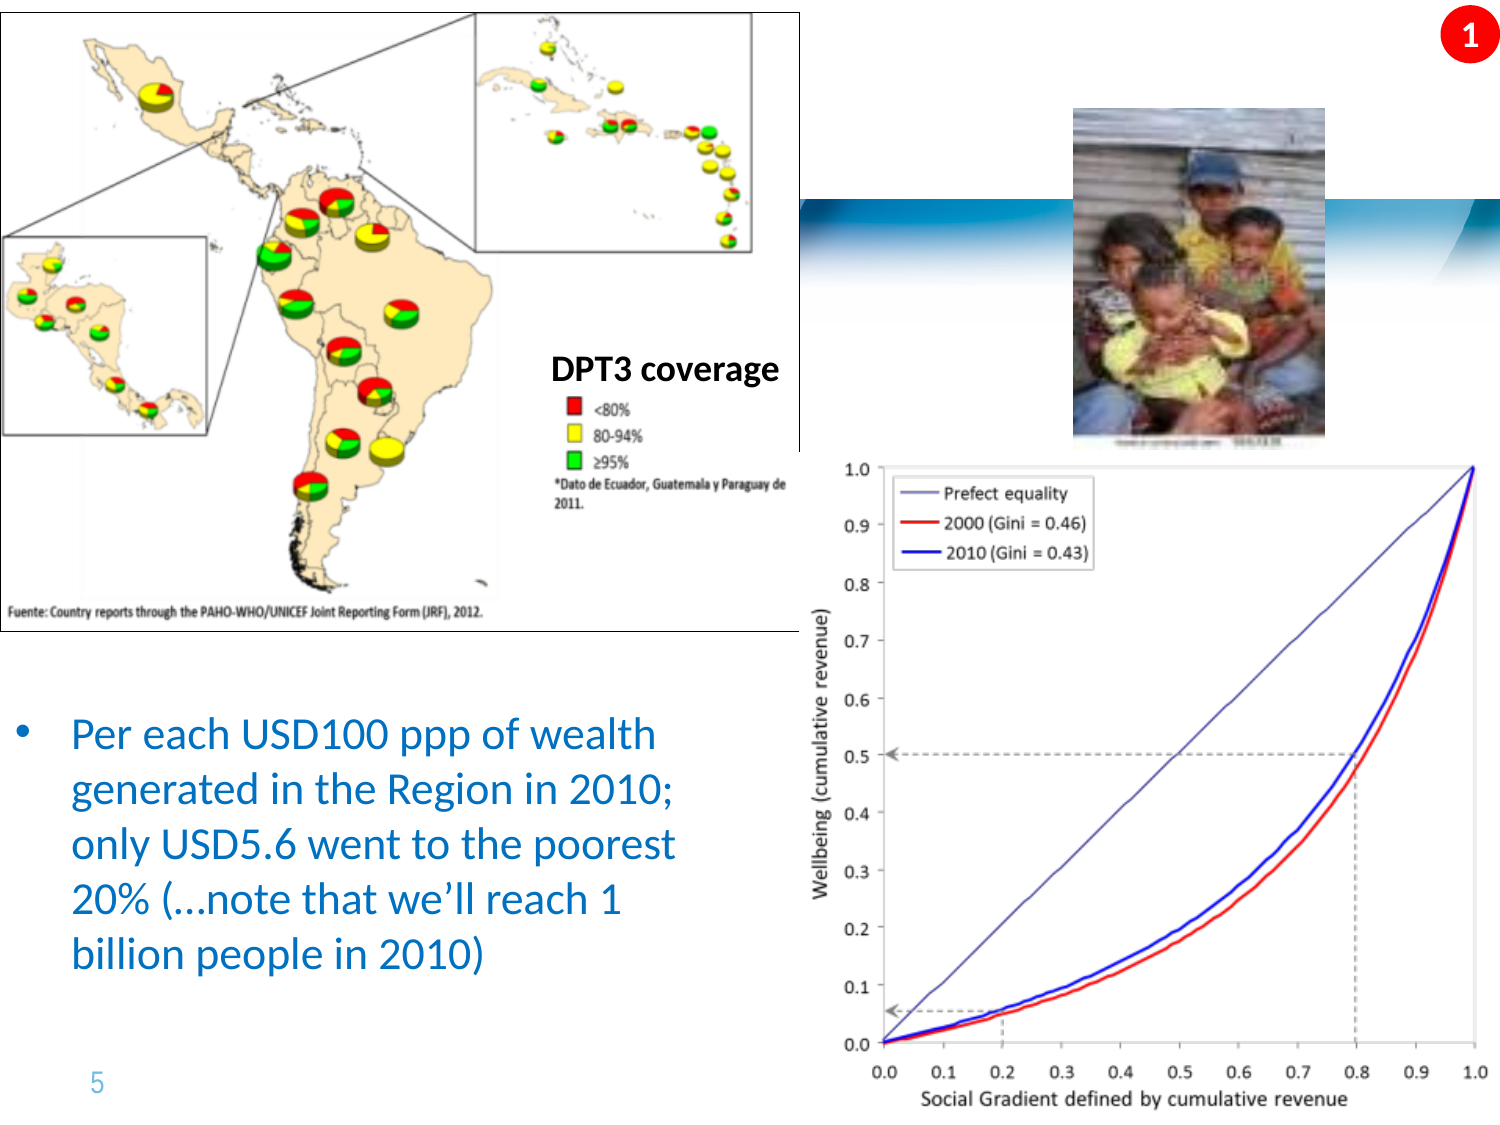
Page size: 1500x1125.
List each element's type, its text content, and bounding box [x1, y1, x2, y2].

text_box [1438, 15, 1445, 54]
text_box Per each USD100 ppp of wealth generated in the Region in 2010; only USD5.6 went to the poorest 20% (…note that we’ll reach 1 billion people in 2010) [0, 695, 740, 986]
picture [0, 12, 1500, 1125]
text_box 1 [1445, 2, 1495, 63]
text_box [1495, 14, 1500, 54]
